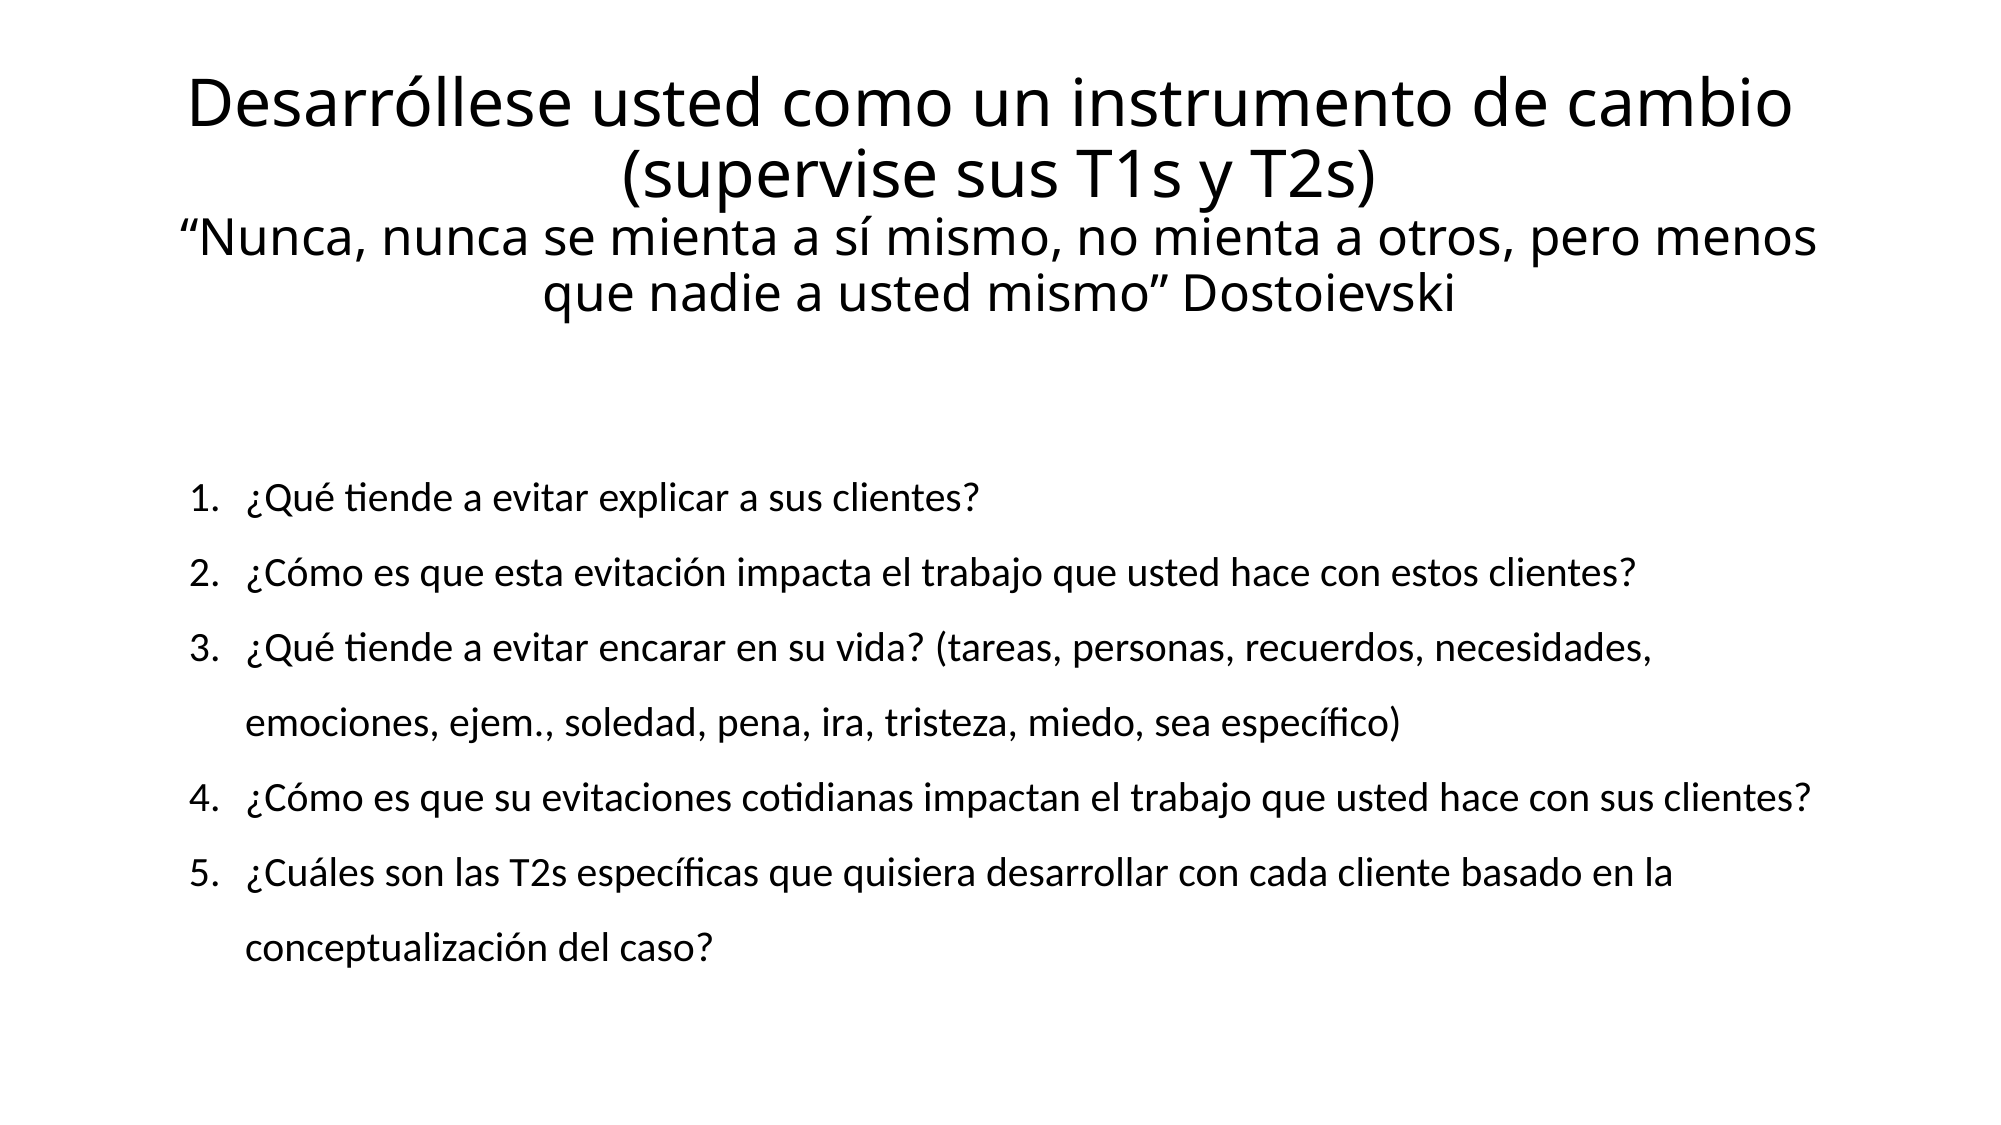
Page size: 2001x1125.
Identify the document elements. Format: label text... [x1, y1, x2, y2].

text_box ¿Qué tiende a evitar explicar a sus clientes? ¿Cómo es que esta evitación impacta el trabajo que usted hace con estos clientes? ¿Qué tiende a evitar encarar en su vida? (tareas, personas, recuerdos, necesidades, emociones, ejem., soledad, pena, ira, tristeza, miedo, sea específico) ¿Cómo es que su evitaciones cotidianas impactan el trabajo que usted hace con sus clientes? ¿Cuáles son las T2s específicas que quisiera desarrollar con cada cliente basado en la conceptualización del caso? [174, 437, 1834, 978]
title Desarróllese usted como un instrumento de cambio (supervise sus T1s y T2s) “Nunca, nunca se mienta a sí mismo, no mienta a otros, pero menos que nadie a usted mismo” Dostoievski [137, 59, 1863, 332]
